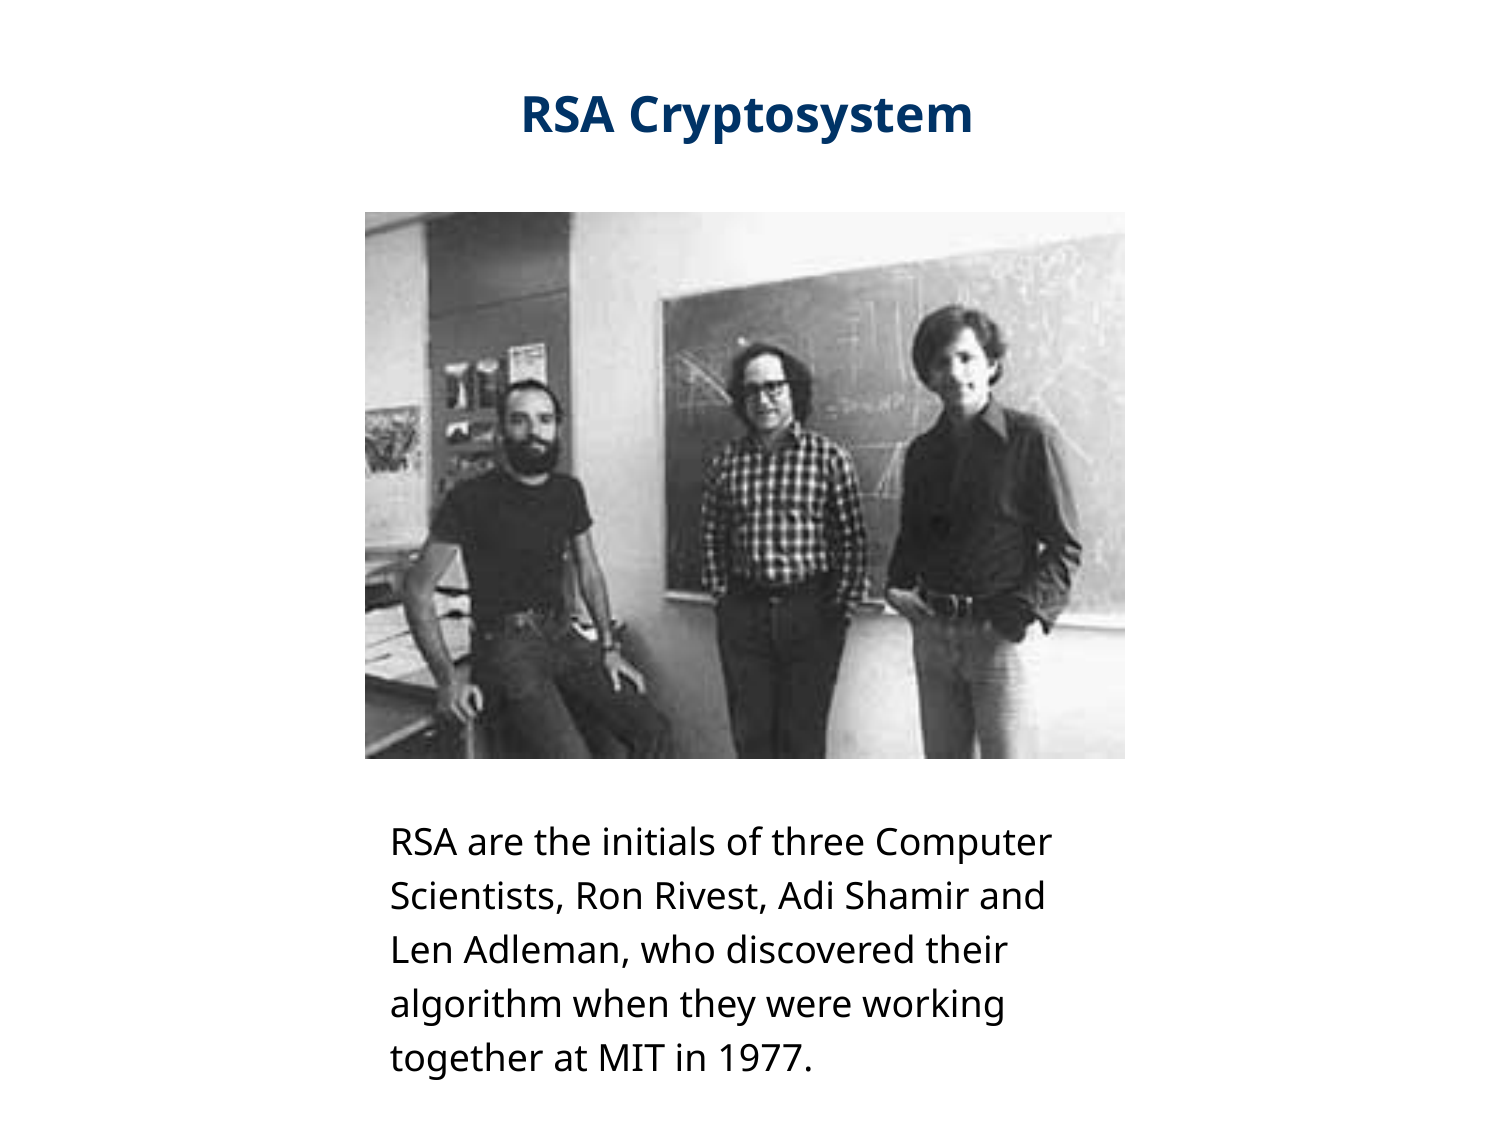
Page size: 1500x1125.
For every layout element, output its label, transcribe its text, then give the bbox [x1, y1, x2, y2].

text_box RSA are the initials of three Computer Scientists, Ron Rivest, Adi Shamir and Len Adleman, who discovered their algorithm when they were working together at MIT in 1977. [374, 810, 1125, 1087]
picture [365, 212, 1126, 759]
text_box RSA Cryptosystem [505, 74, 989, 150]
